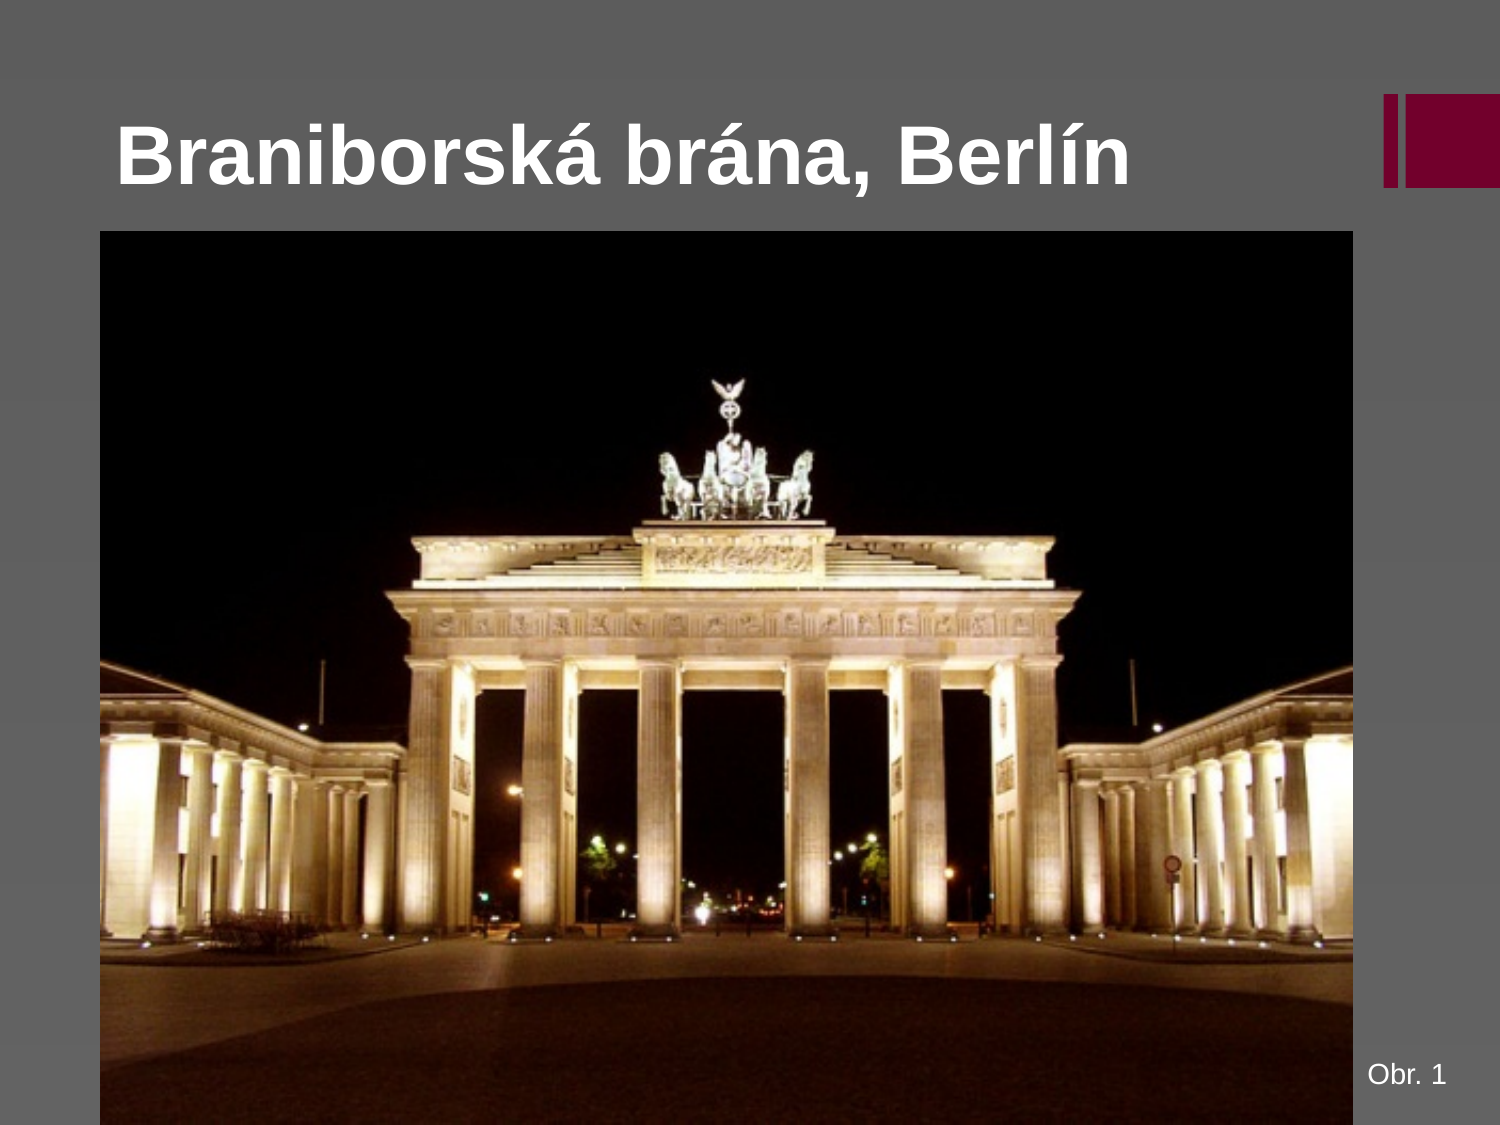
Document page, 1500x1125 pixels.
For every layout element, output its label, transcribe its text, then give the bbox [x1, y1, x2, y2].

text_box Obr. 1 [1359, 1048, 1463, 1098]
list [99, 230, 1353, 1125]
title Braniborská brána, Berlín [100, 5, 1348, 209]
